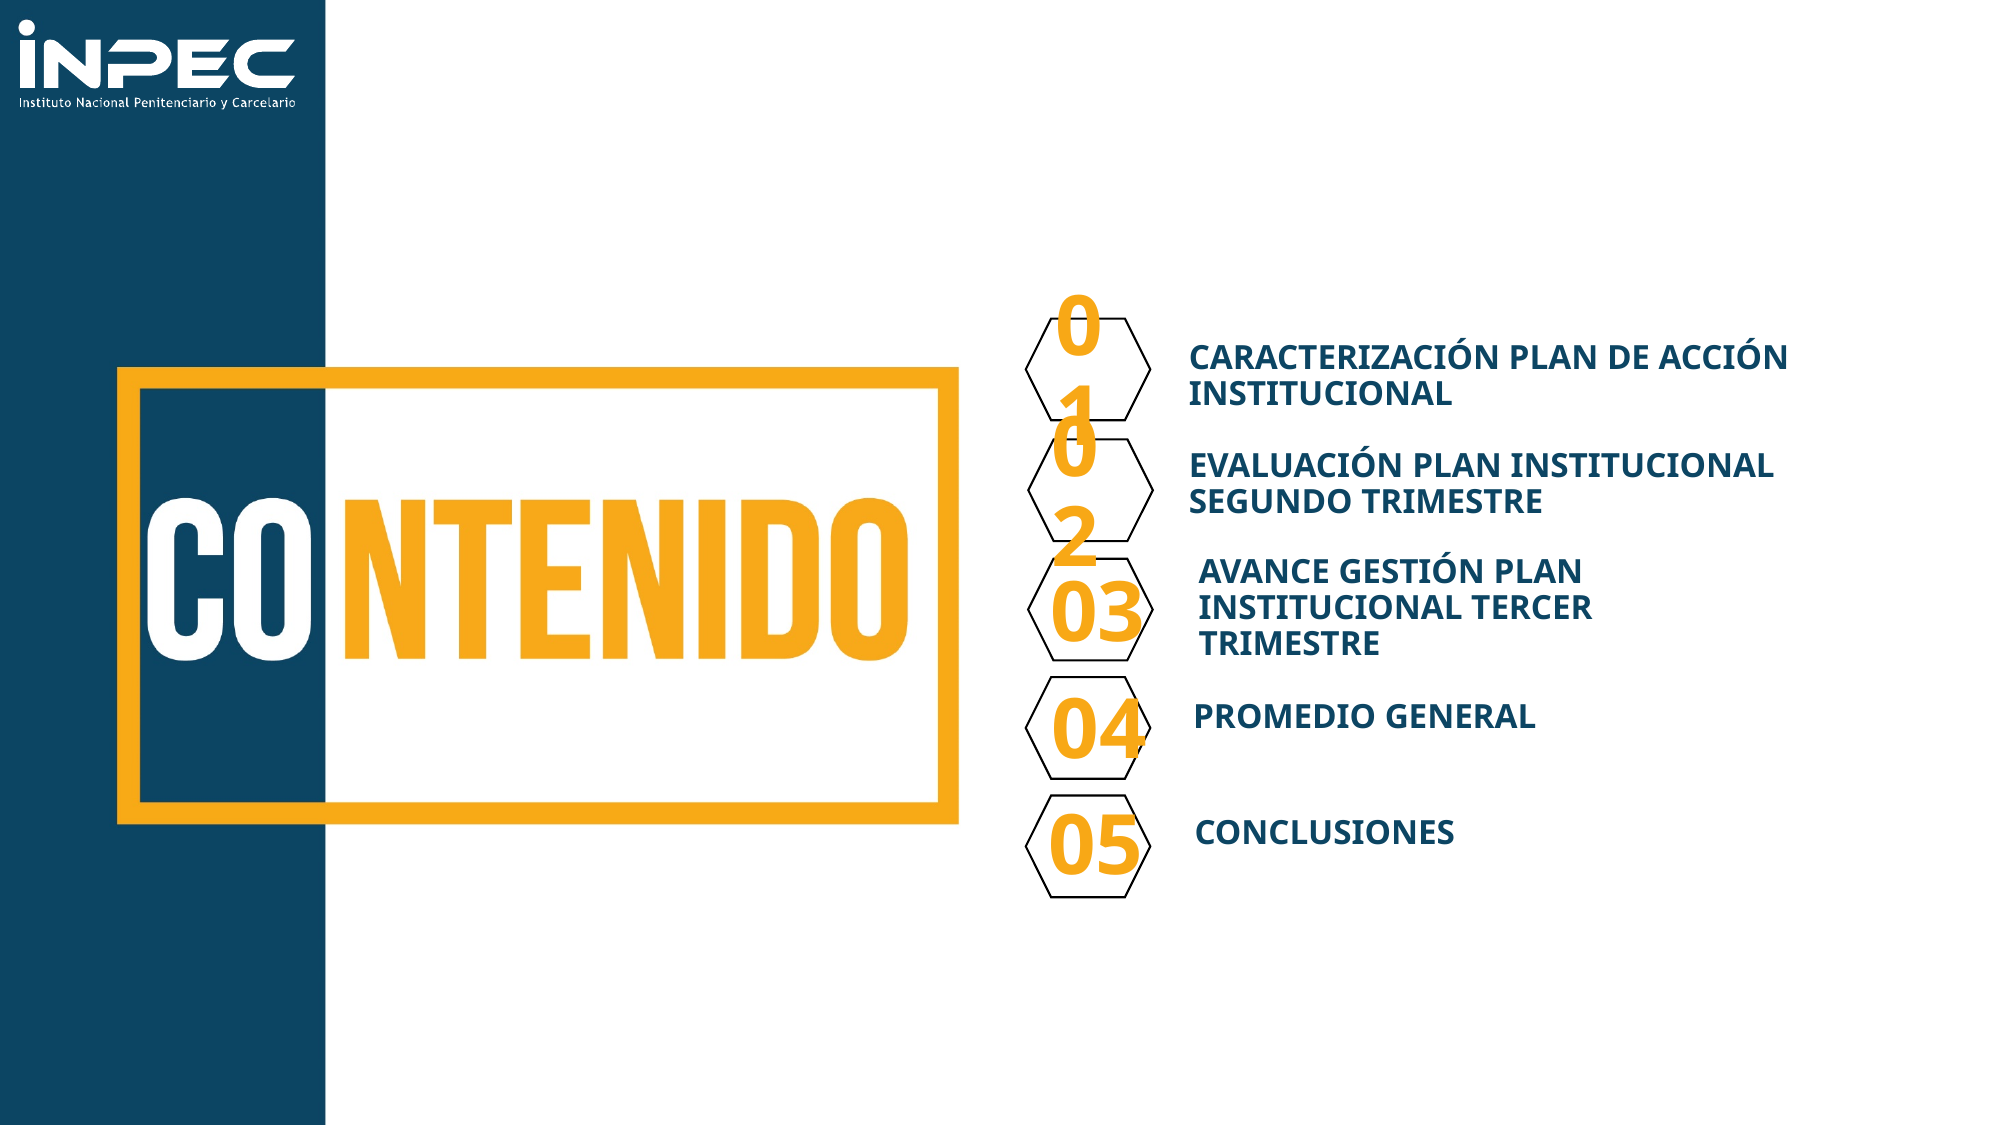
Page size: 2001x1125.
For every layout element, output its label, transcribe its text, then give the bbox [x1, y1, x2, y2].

text_box [1043, 884, 1133, 899]
text_box [1045, 769, 1131, 780]
text_box [1011, 372, 1080, 428]
list 03 [1035, 577, 1166, 651]
text_box [1042, 794, 1134, 810]
list CARACTERIZACIÓN PLAN DE ACCIÓN INSTITUCIONAL [1173, 340, 1869, 414]
picture [0, 0, 2000, 1125]
text_box [1043, 557, 1138, 577]
text_box [1043, 438, 1138, 458]
subtitle AVANCE GESTIÓN PLAN INSTITUCIONAL TERCER TRIMESTRE [1183, 581, 1789, 637]
text_box [1024, 829, 1033, 864]
text_box CONCLUSIONES [1179, 797, 1858, 871]
text_box [1080, 411, 1131, 422]
list 02 [1036, 458, 1160, 531]
text_box 05 [1033, 810, 1168, 884]
text_box [1024, 338, 1040, 372]
text_box [1024, 705, 1036, 751]
list PROMEDIO GENERAL [1178, 681, 1856, 755]
text_box [1047, 651, 1134, 662]
list EVALUACIÓN PLAN INSTITUCIONAL SEGUNDO TRIMESTRE [1173, 448, 1853, 521]
text_box [1041, 676, 1136, 695]
list 01 [1040, 337, 1165, 411]
text_box [1026, 593, 1035, 626]
text_box [1047, 531, 1134, 543]
list 04 [1036, 695, 1172, 769]
text_box [1027, 472, 1036, 509]
text_box [1040, 317, 1136, 337]
